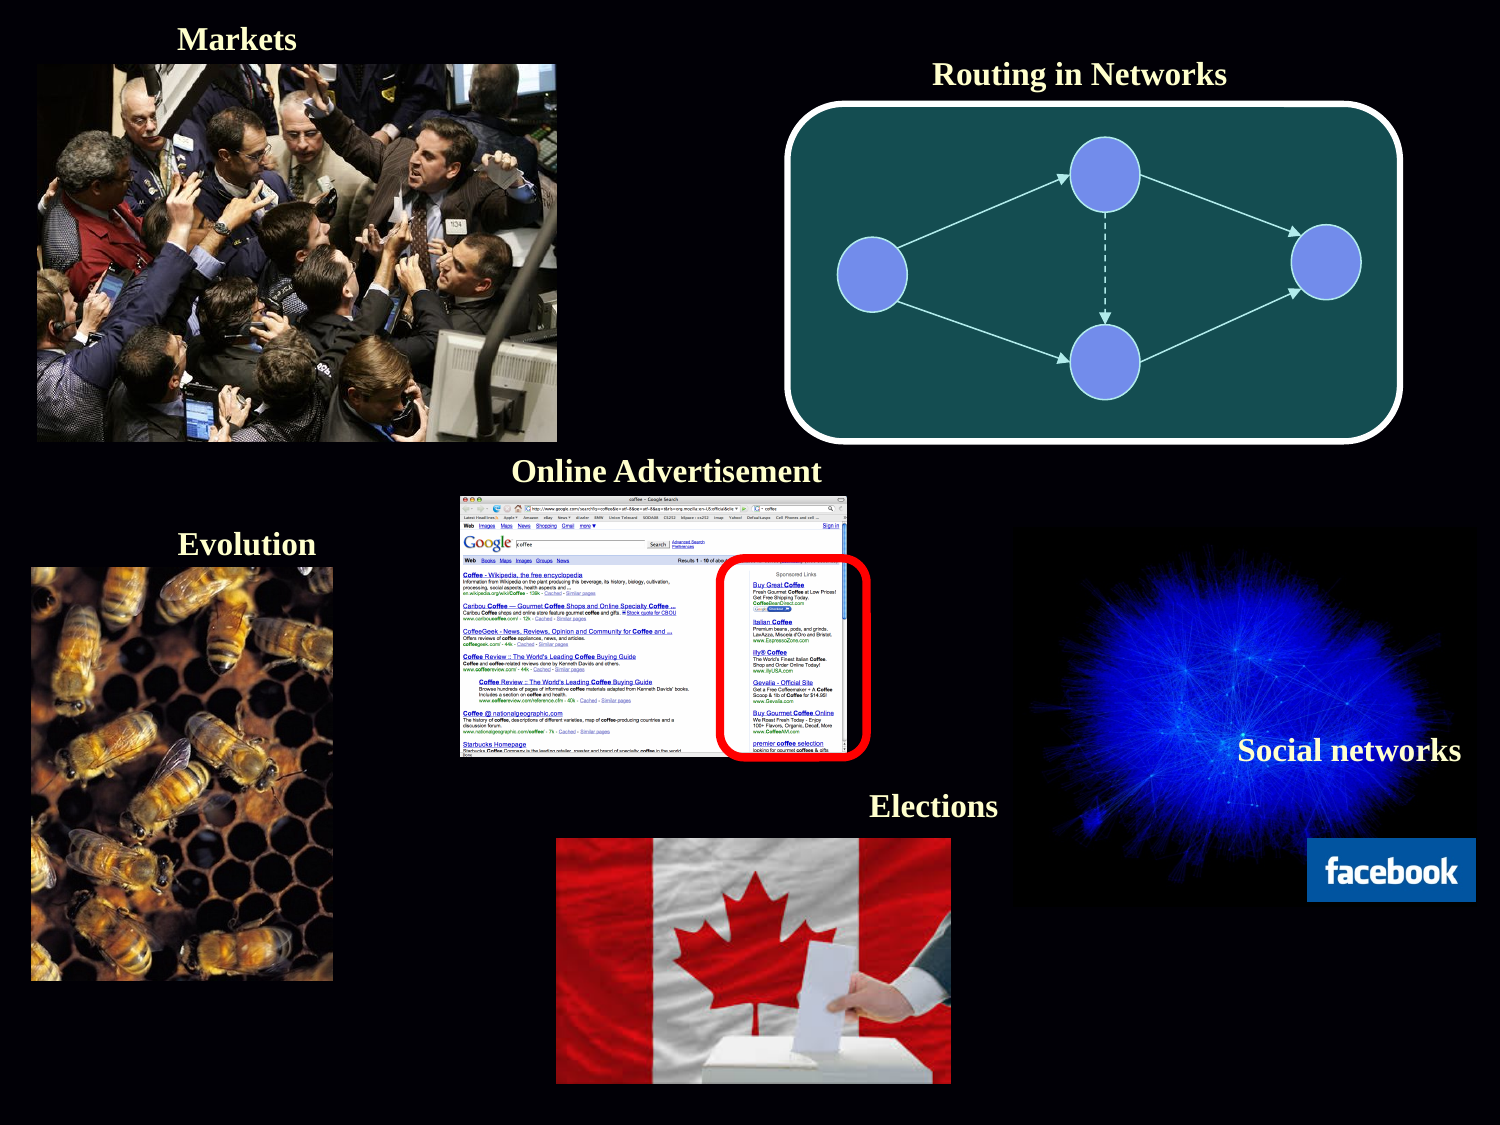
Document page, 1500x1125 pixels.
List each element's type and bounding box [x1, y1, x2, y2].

text_box [1013, 527, 1477, 908]
text_box [556, 776, 1014, 1084]
text_box [787, 44, 1401, 442]
text_box [460, 441, 867, 758]
text_box [36, 9, 558, 442]
text_box [30, 514, 339, 981]
